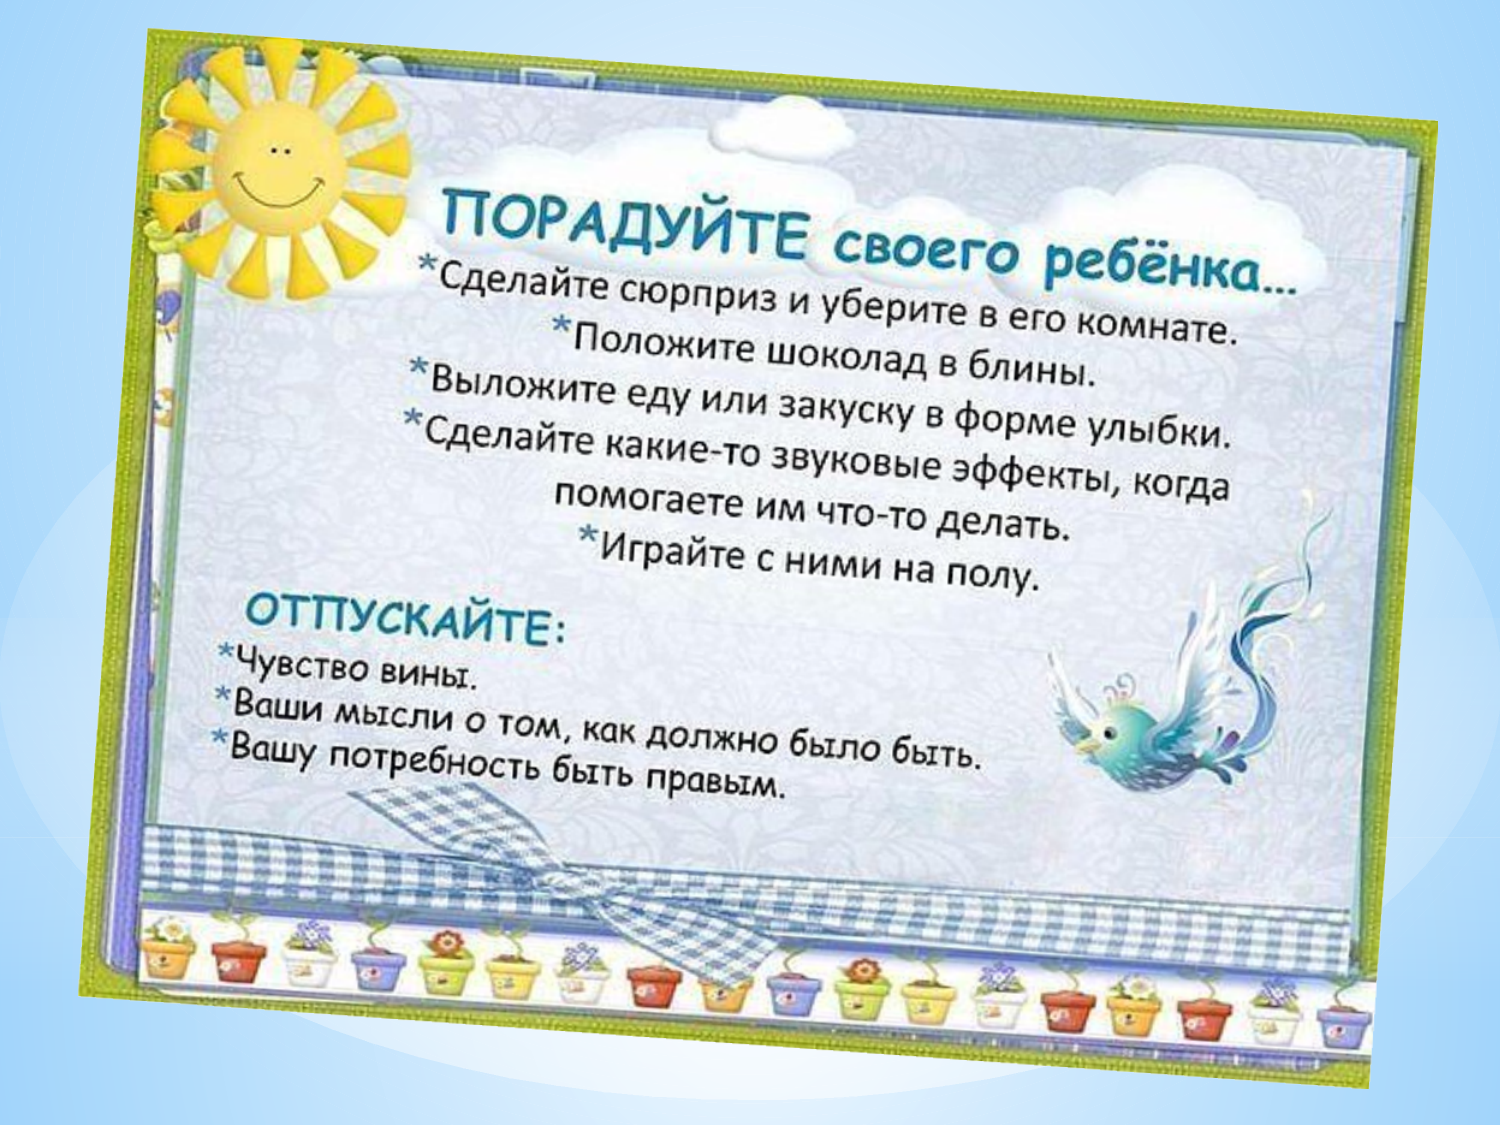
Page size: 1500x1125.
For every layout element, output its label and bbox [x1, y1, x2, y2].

picture [79, 29, 1438, 1089]
